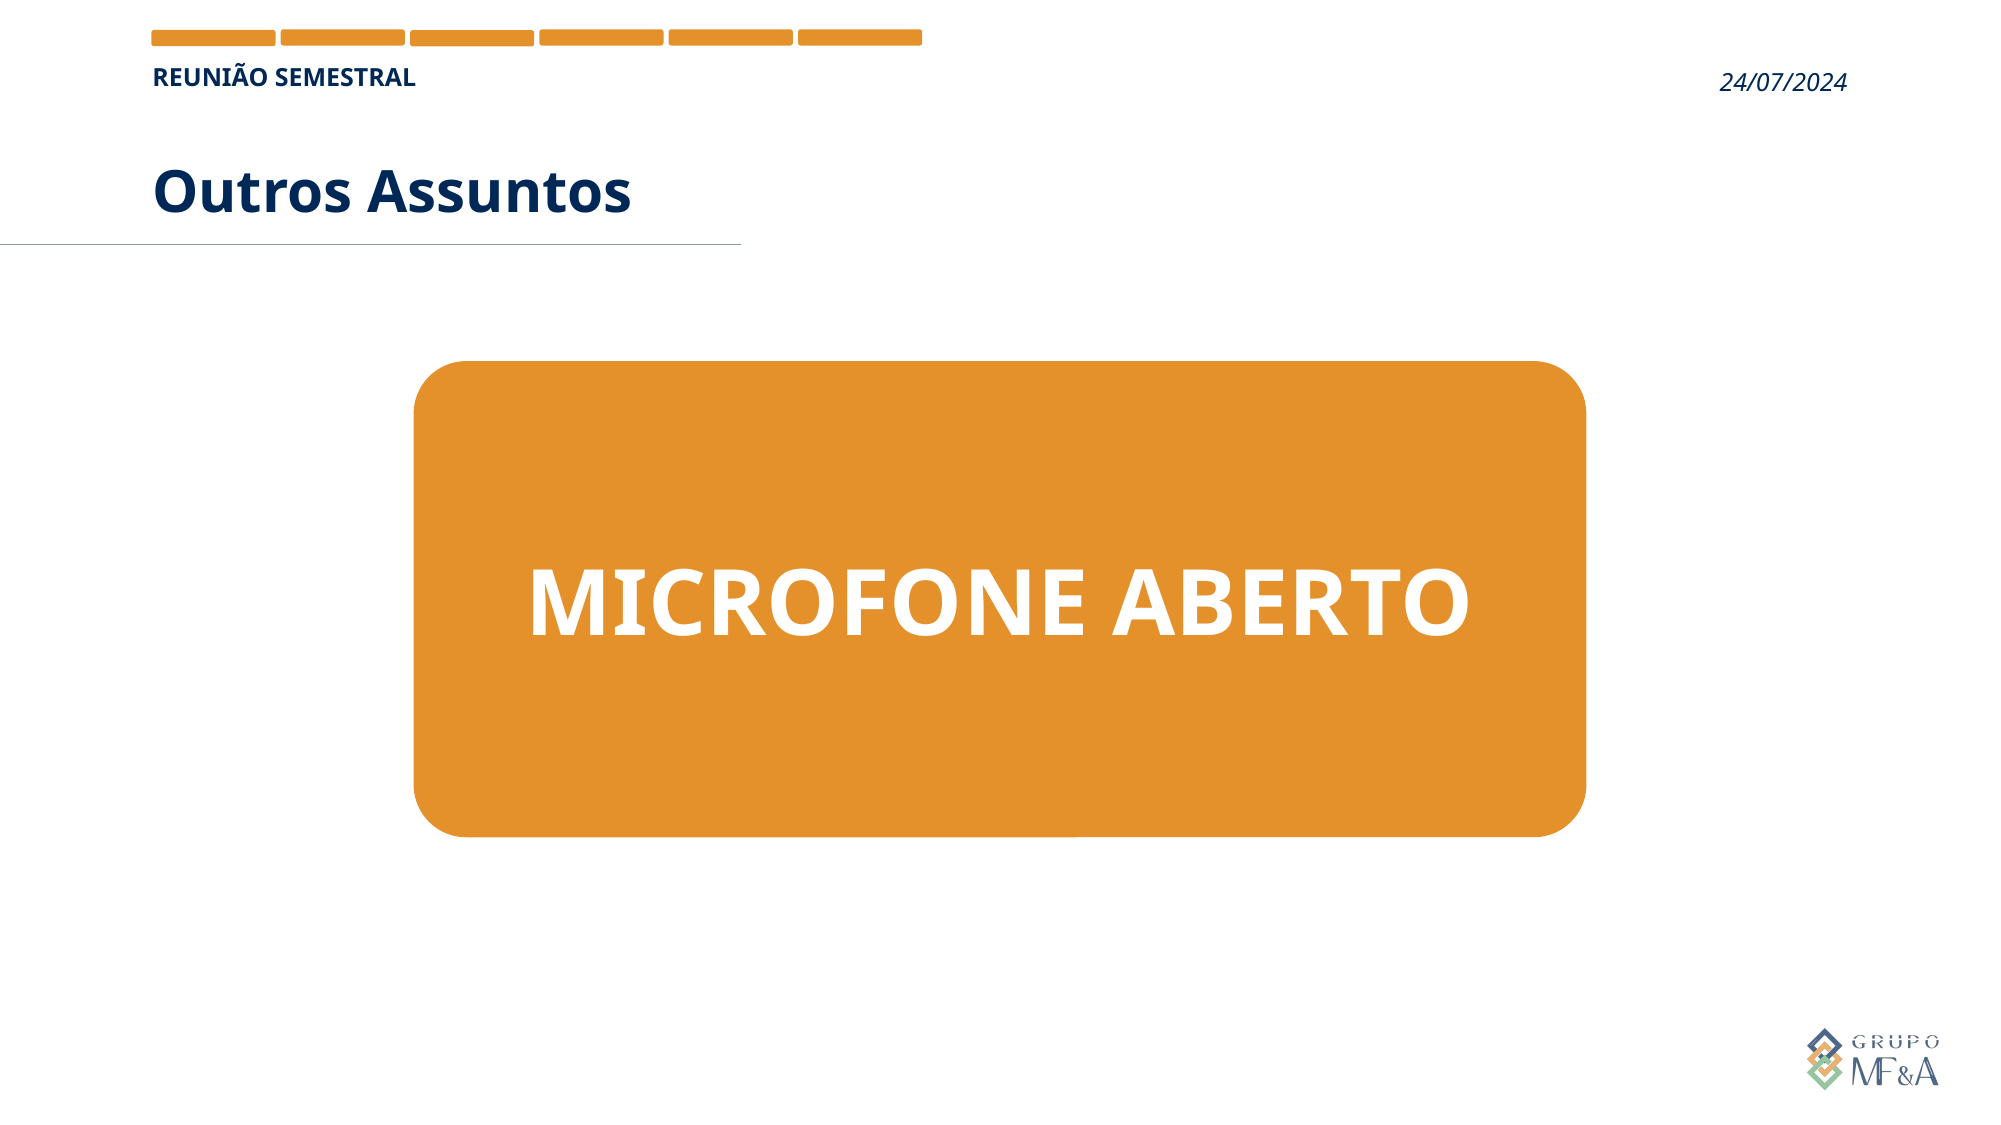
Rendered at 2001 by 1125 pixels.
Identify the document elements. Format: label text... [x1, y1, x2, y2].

text_box [667, 28, 794, 47]
text_box [279, 28, 406, 47]
text_box [408, 29, 536, 48]
title Outros Assuntos [137, 142, 1863, 245]
picture [1807, 1028, 1945, 1094]
text_box REUNIÃO SEMESTRAL [137, 57, 1052, 108]
text_box [796, 28, 924, 47]
text_box [150, 28, 277, 48]
text_box MICROFONE ABERTO [433, 424, 1567, 775]
text_box [538, 28, 665, 47]
text_box 24/07/2024 [1332, 62, 1863, 113]
text_box [413, 361, 1587, 838]
